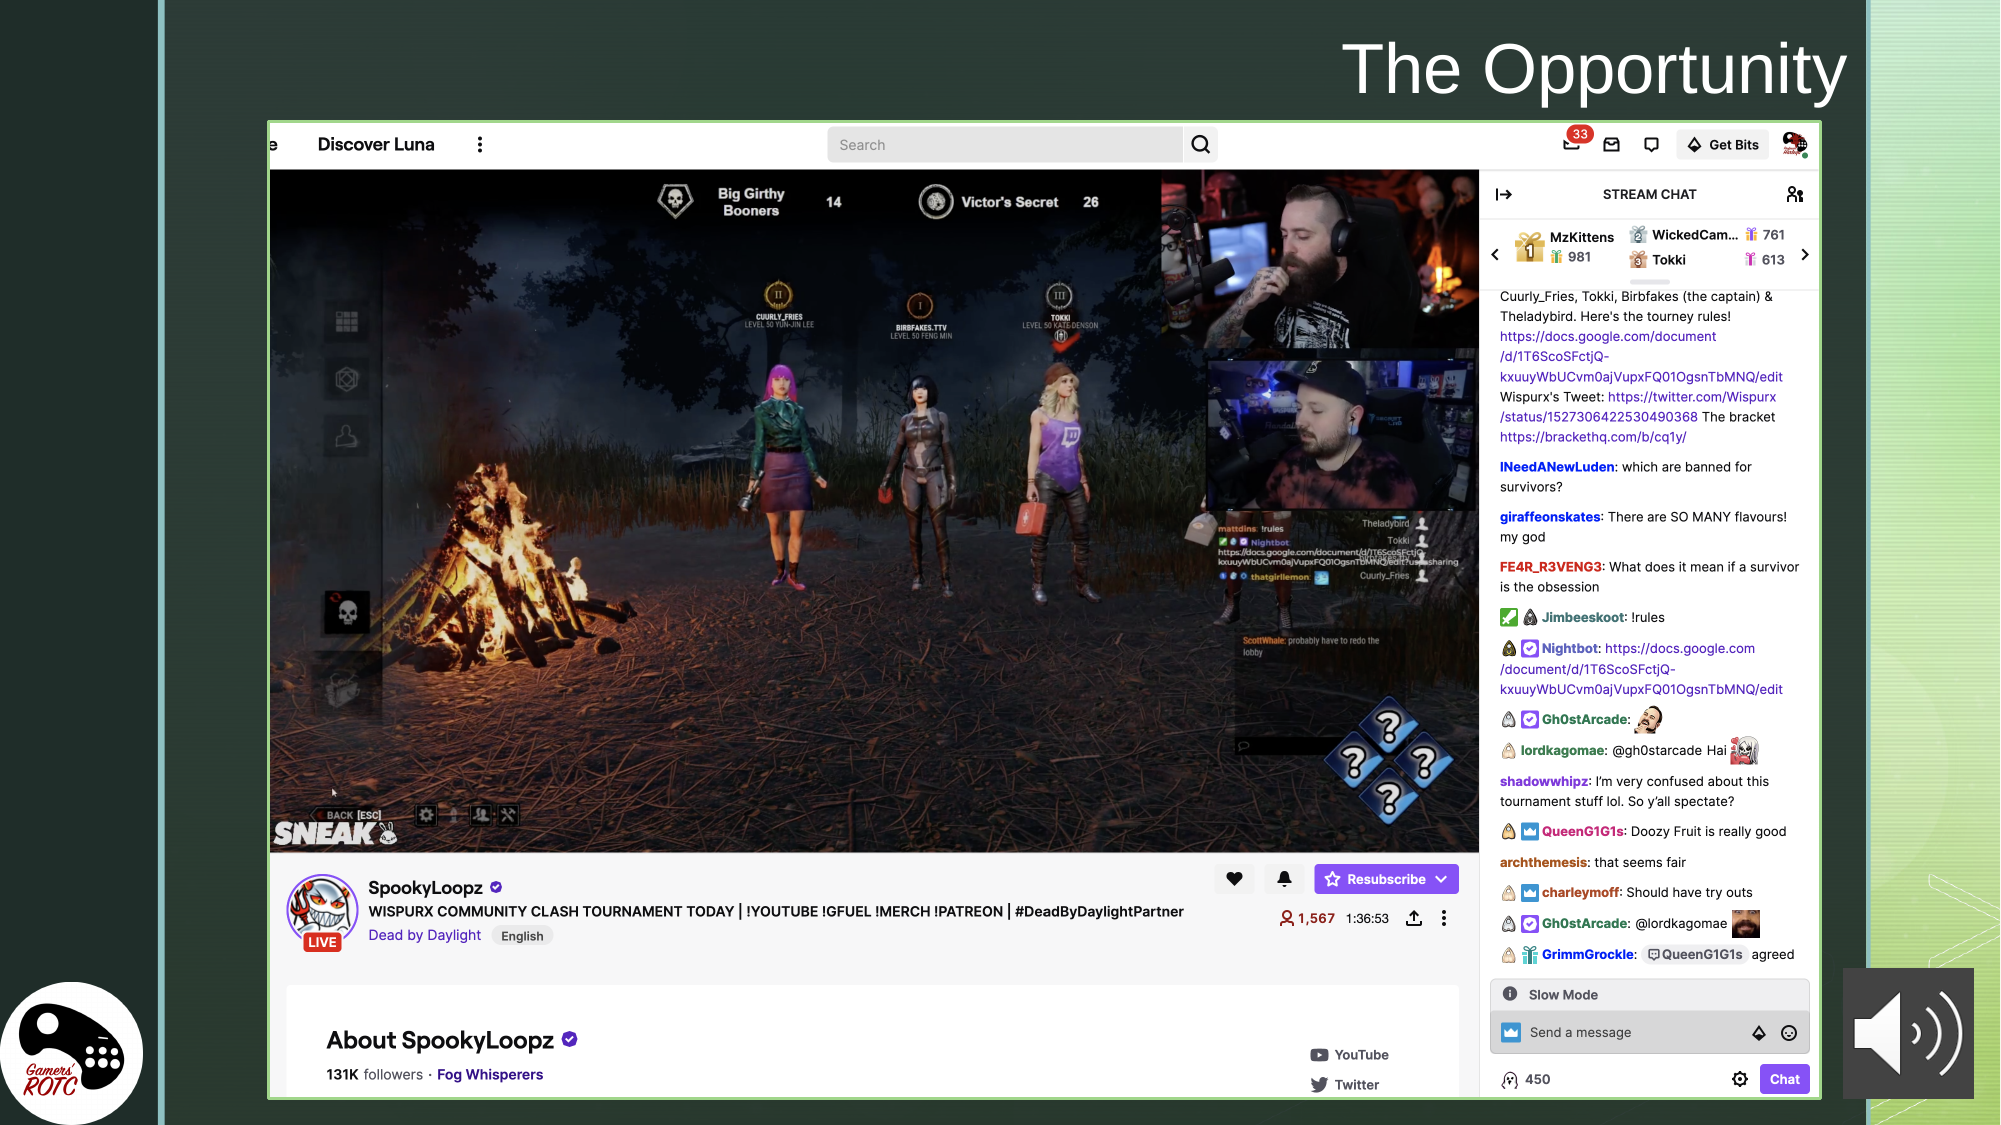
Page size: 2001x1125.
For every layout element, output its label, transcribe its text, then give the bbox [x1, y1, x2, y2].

picture [269, 122, 1820, 1098]
picture [0, 982, 143, 1125]
picture [1841, 0, 2001, 1125]
title The Opportunity [723, 24, 1863, 202]
